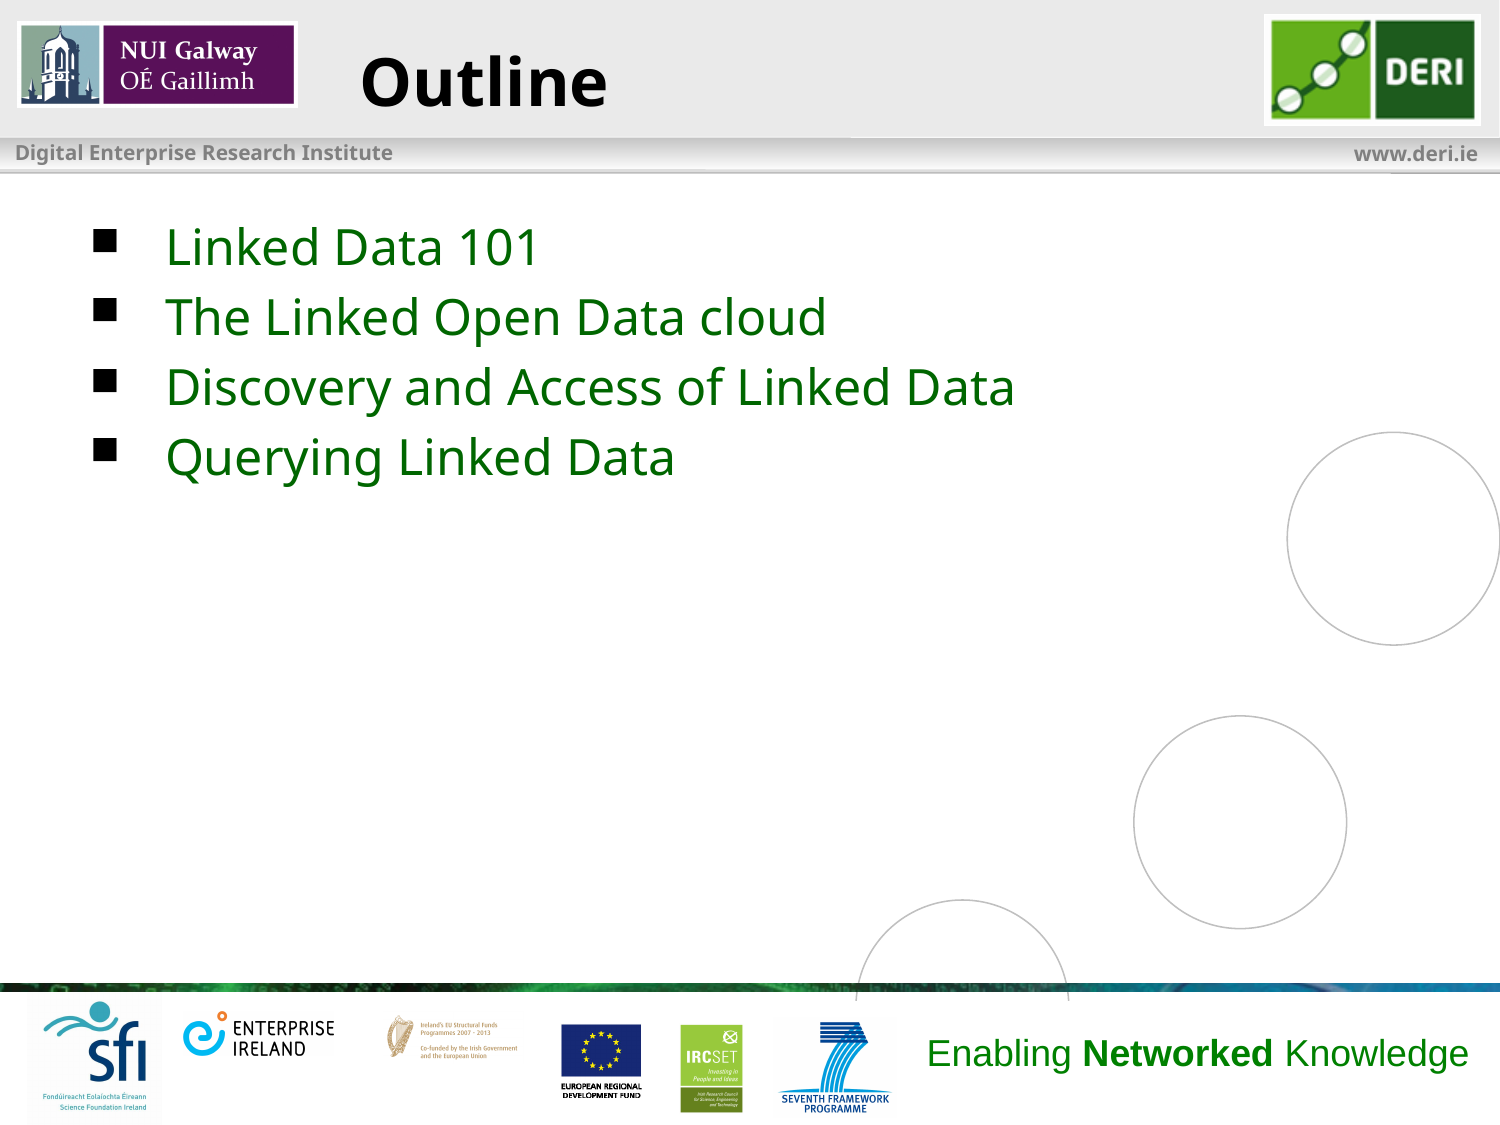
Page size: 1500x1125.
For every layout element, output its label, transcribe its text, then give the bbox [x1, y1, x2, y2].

title Outline [344, 21, 1223, 138]
picture [1237, 983, 1419, 992]
picture [679, 1023, 744, 1114]
picture [560, 1023, 642, 1098]
list Linked Data 101 The Linked Open Data cloud Discovery and Access of Linked Data Querying Linked Data [74, 207, 1426, 976]
picture [183, 1043, 195, 1056]
picture [0, 981, 1232, 1125]
picture [1424, 983, 1500, 992]
picture [383, 1011, 524, 1064]
picture [773, 1017, 897, 1118]
picture [1264, 14, 1481, 126]
picture [17, 21, 298, 108]
picture [183, 1011, 334, 1056]
